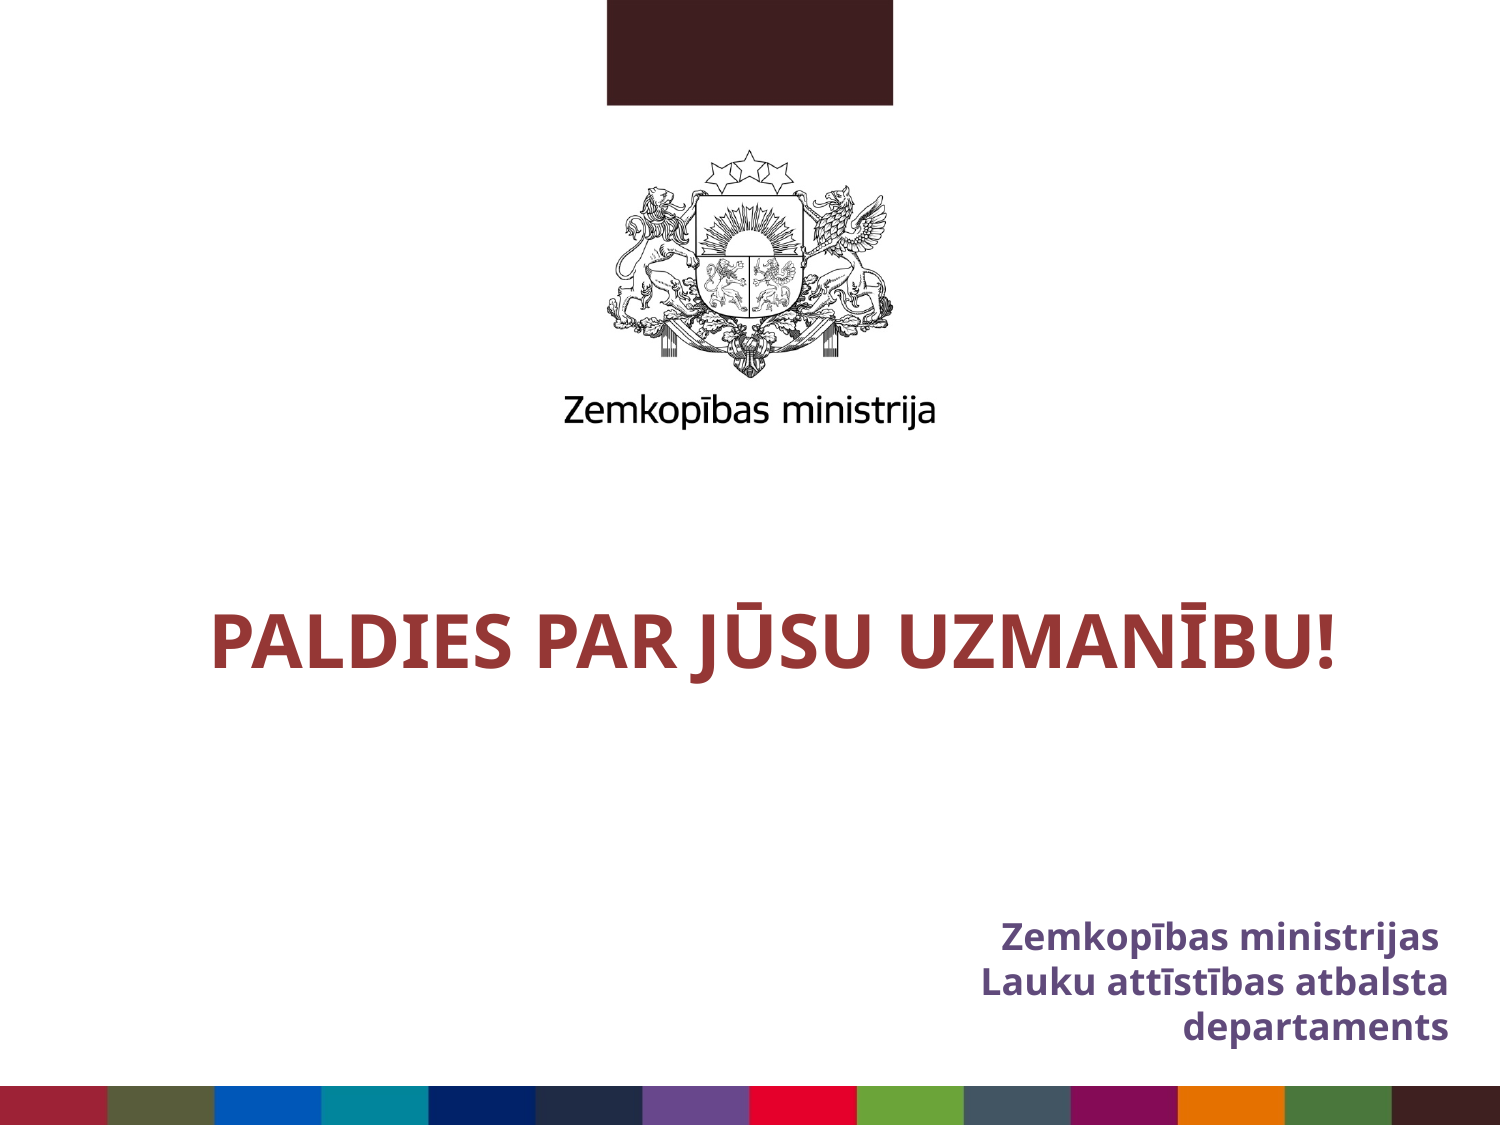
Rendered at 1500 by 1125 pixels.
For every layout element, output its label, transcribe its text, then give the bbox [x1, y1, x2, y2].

text_box Zemkopības ministrijas Lauku attīstības atbalsta departaments [714, 905, 1465, 1055]
picture [0, 1086, 320, 1125]
picture [326, 1086, 1500, 1125]
picture [440, 0, 1060, 586]
title PALDIES PAR JŪSU UZMANĪBU! [135, 586, 1411, 838]
